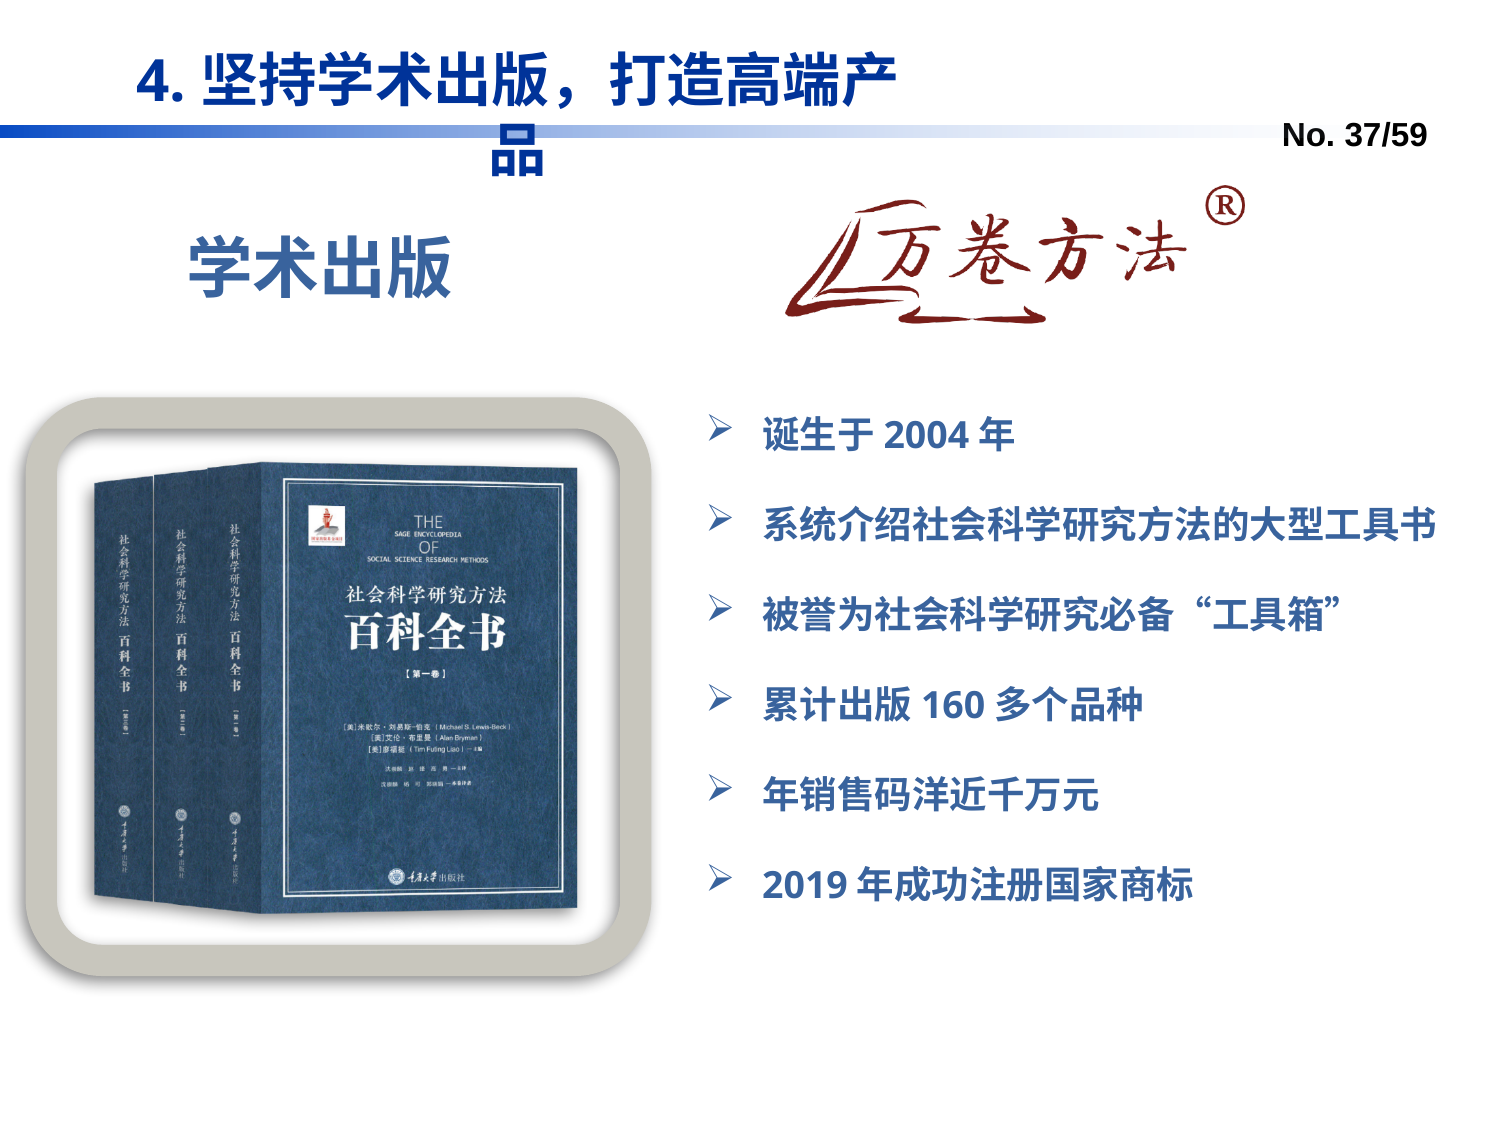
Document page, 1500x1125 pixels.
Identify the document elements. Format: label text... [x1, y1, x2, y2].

text_box 诞生于2004年 系统介绍社会科学研究方法的大型工具书 被誉为社会科学研究必备“工具箱” 累计出版160多个品种 年销售码洋近千万元 2019年成功注册国家商标 [690, 358, 1471, 958]
text_box 学术出版 [171, 218, 567, 314]
text_box 4.坚持学术出版，打造高端产品 [90, 33, 946, 123]
picture [40, 412, 637, 961]
picture [784, 184, 1246, 339]
